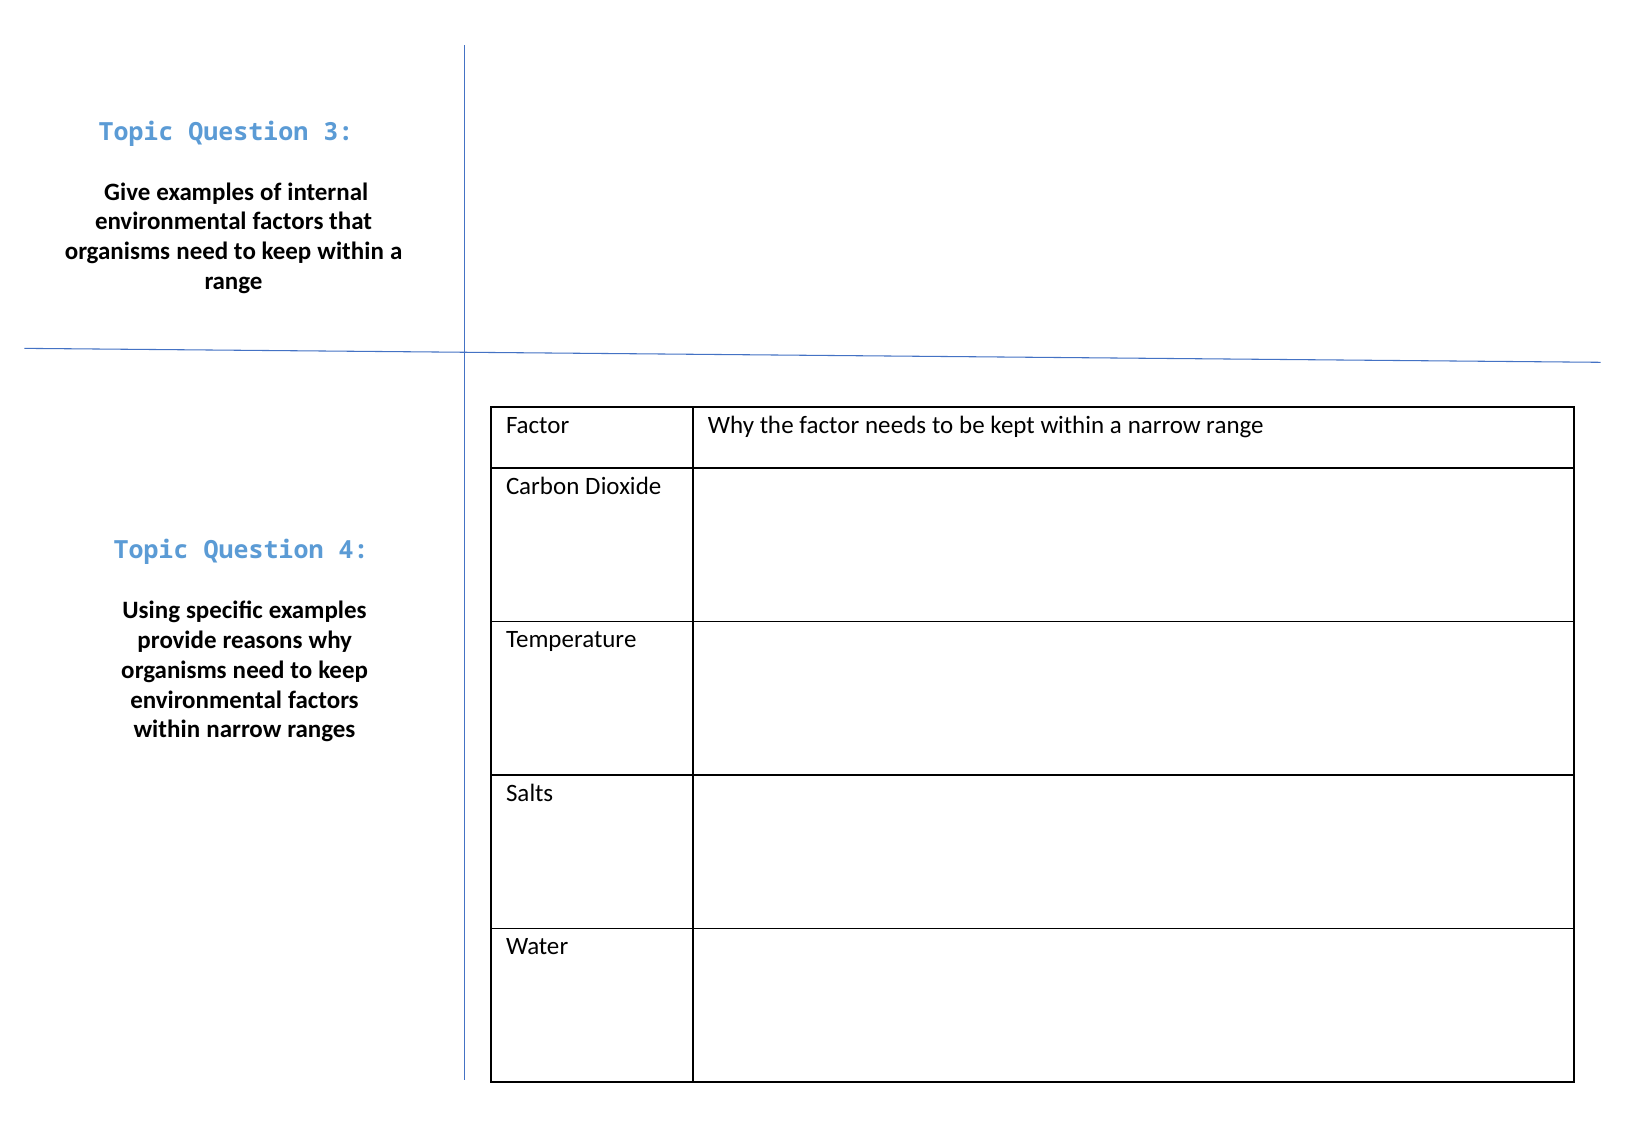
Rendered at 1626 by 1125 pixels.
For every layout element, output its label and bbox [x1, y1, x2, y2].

text_box [24, 45, 1601, 1080]
